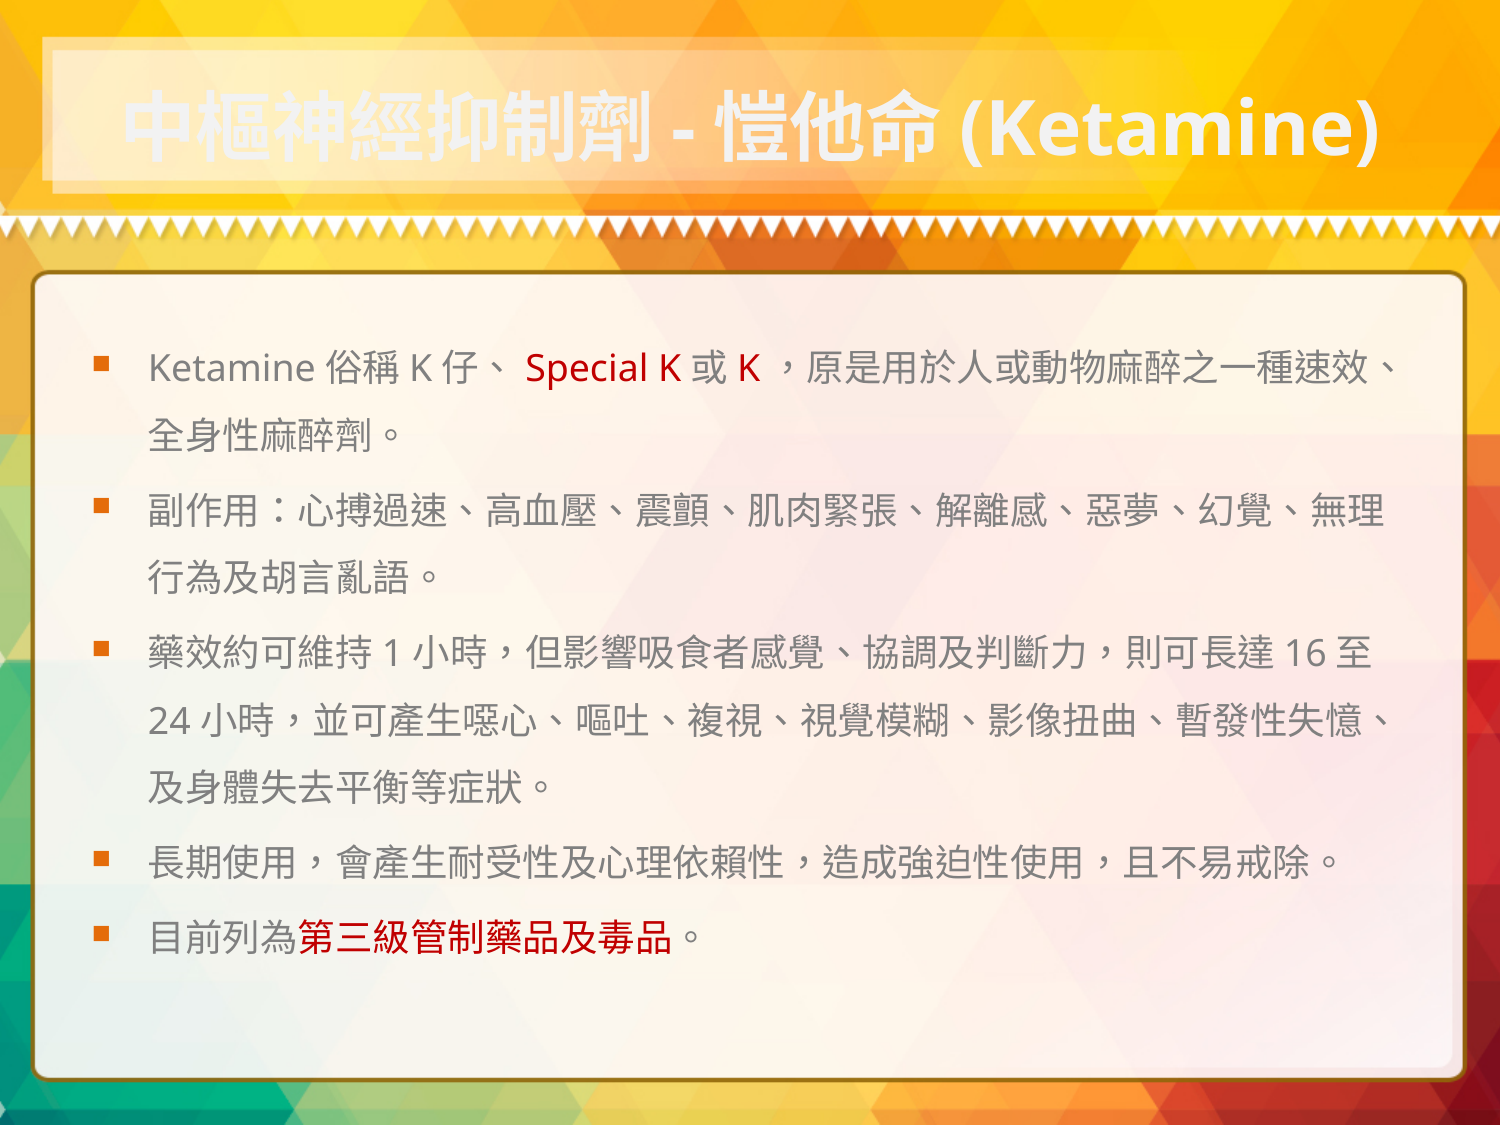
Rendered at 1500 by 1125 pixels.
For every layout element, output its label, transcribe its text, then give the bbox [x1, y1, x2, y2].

picture [0, 0, 1500, 1125]
title 中樞神經抑制劑-愷他命(Ketamine) [75, 30, 1425, 219]
list Ketamine俗稱K仔、Special K或K，原是用於人或動物麻醉之一種速效、全身性麻醉劑。 副作用：心搏過速、高血壓、震顫、肌肉緊張、解離感、惡夢、幻覺、無理行為及胡言亂語。 藥效約可維持1小時，但影響吸食者感覺、協調及判斷力，則可長達16至24小時，並可產生噁心、嘔吐、複視、視覺模糊、影像扭曲、暫發性失憶、及身體失去平衡等症狀。 長期使用，會產生耐受性及心理依賴性，造成強迫性使用，且不易戒除。 目前列為第三級管制藥品及毒品。 [76, 314, 1436, 1047]
